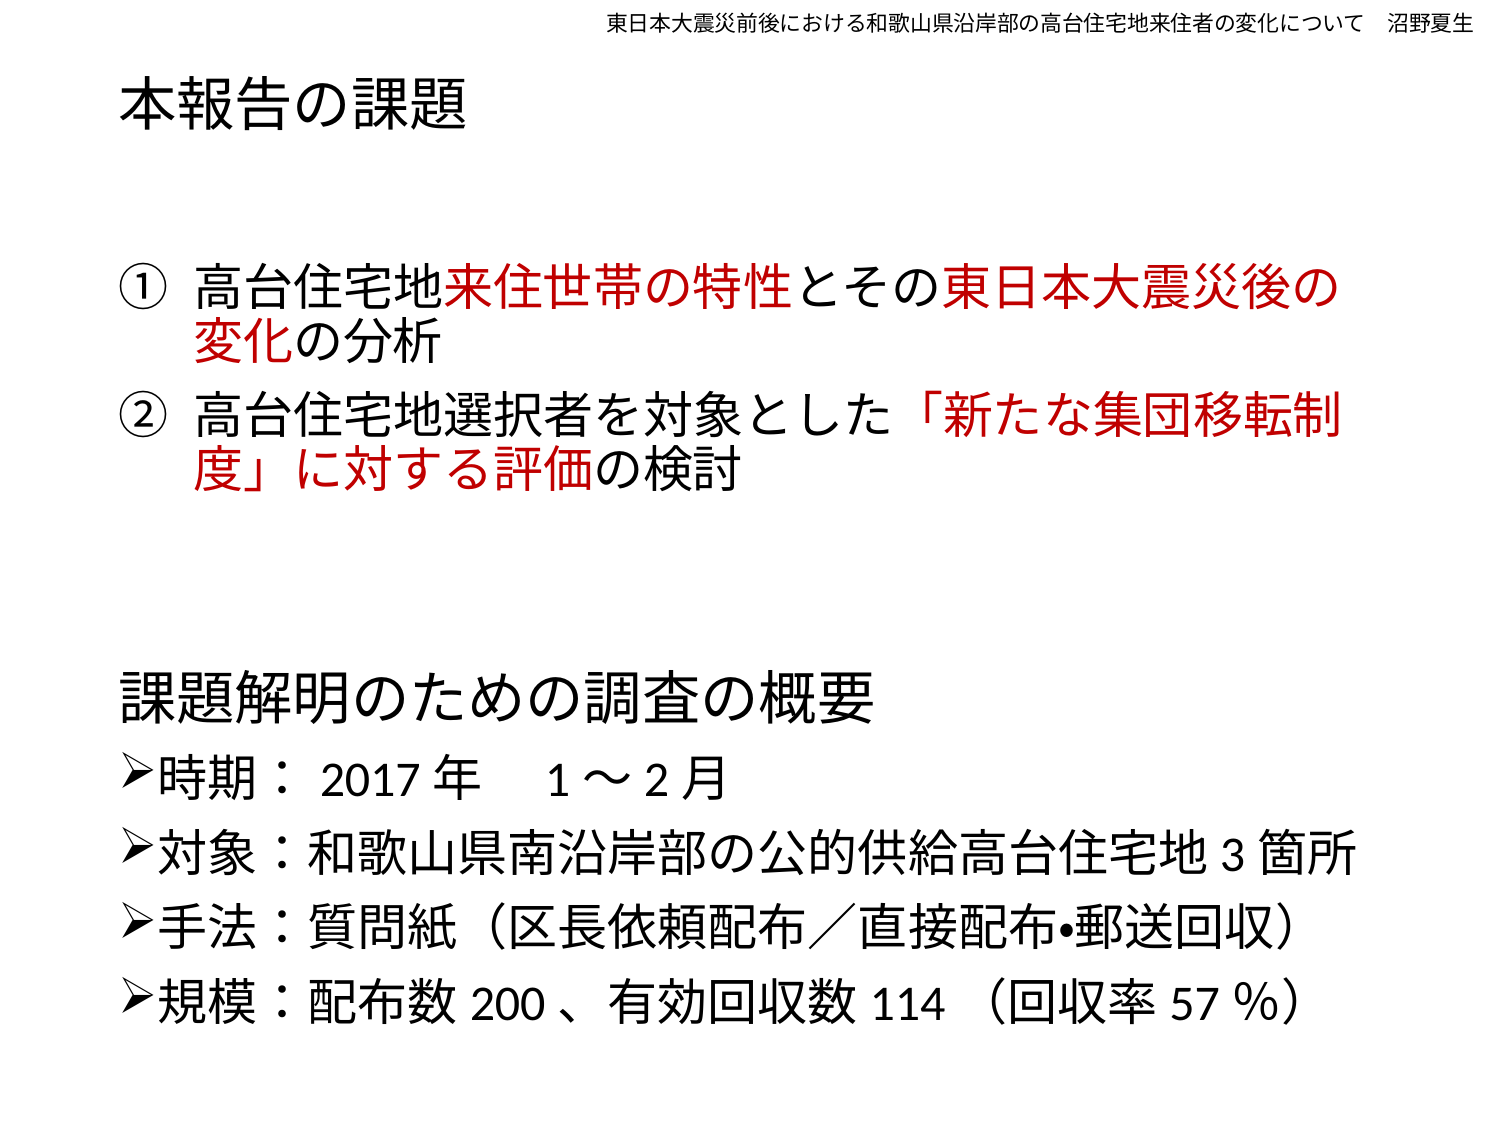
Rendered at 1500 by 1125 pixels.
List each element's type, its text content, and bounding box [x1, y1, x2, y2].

title 本報告の課題 [103, 59, 1397, 155]
text_box 東日本大震災前後における和歌山県沿岸部の高台住宅地来住者の変化について 沼野夏生 [591, 2, 1500, 43]
list 高台住宅地来住世帯の特性とその東日本大震災後の変化の分析 高台住宅地選択者を対象とした「新たな集団移転制度」に対する評価の検討 課題解明のための調査の概要 時期：2017年 1～2月 対象：和歌山県南沿岸部の公的供給高台住宅地3箇所 手法：質問紙（区長依頼配布／直接配布・郵送回収） 規模：配布数200、有効回収数114（回収率57％） [103, 254, 1397, 1065]
